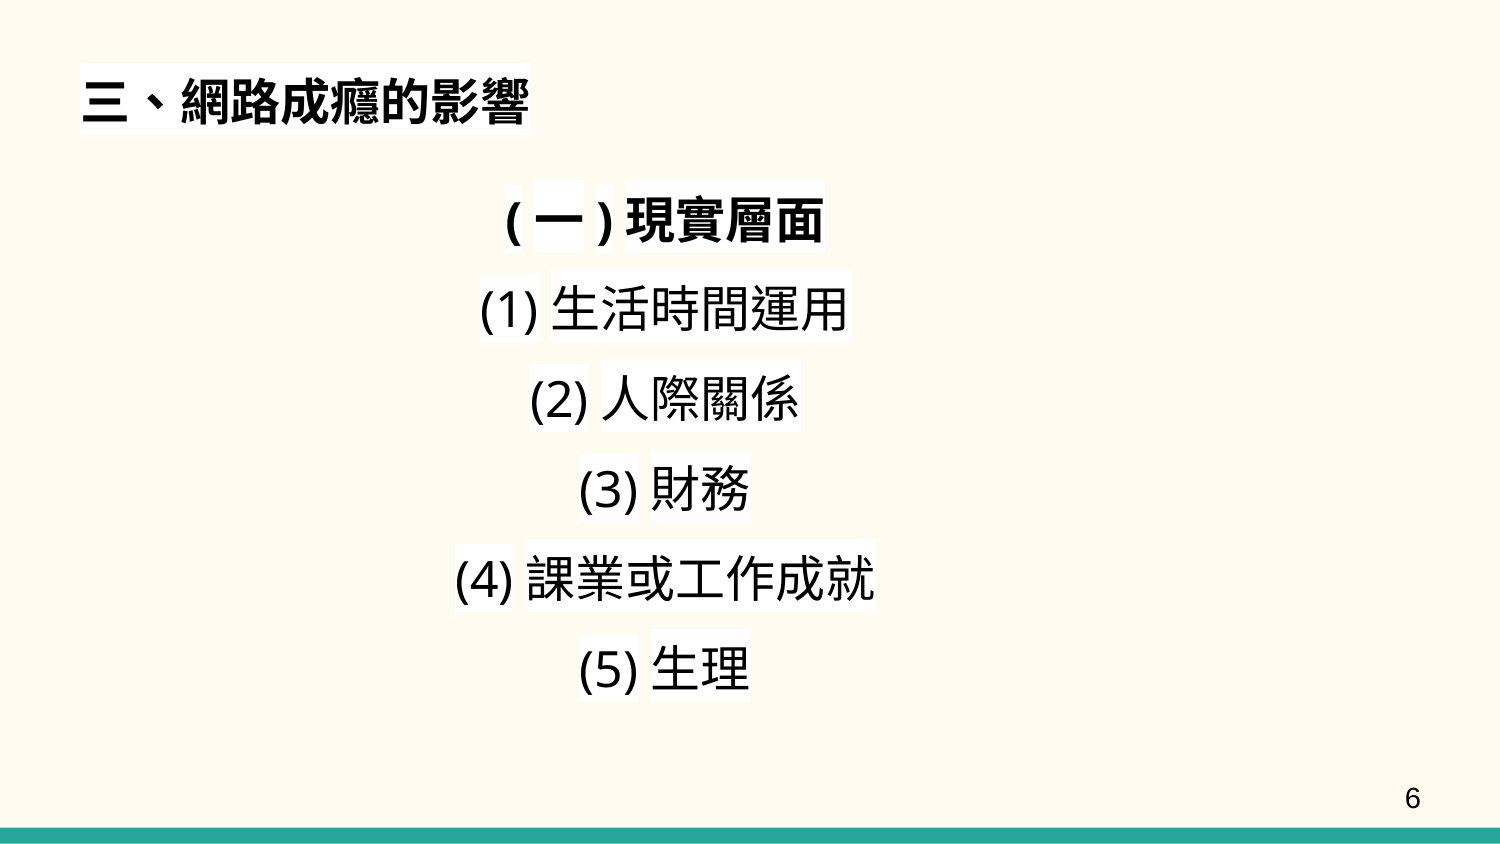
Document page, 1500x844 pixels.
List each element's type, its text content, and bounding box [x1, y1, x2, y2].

list (一)現實層面 (1)生活時間運用 (2)人際關係 (3)財務 (4)課業或工作成就 (5)生理 [88, 164, 1243, 725]
slide_number 6 [1389, 764, 1480, 830]
title 三、網路成癮的影響 [64, 46, 992, 148]
